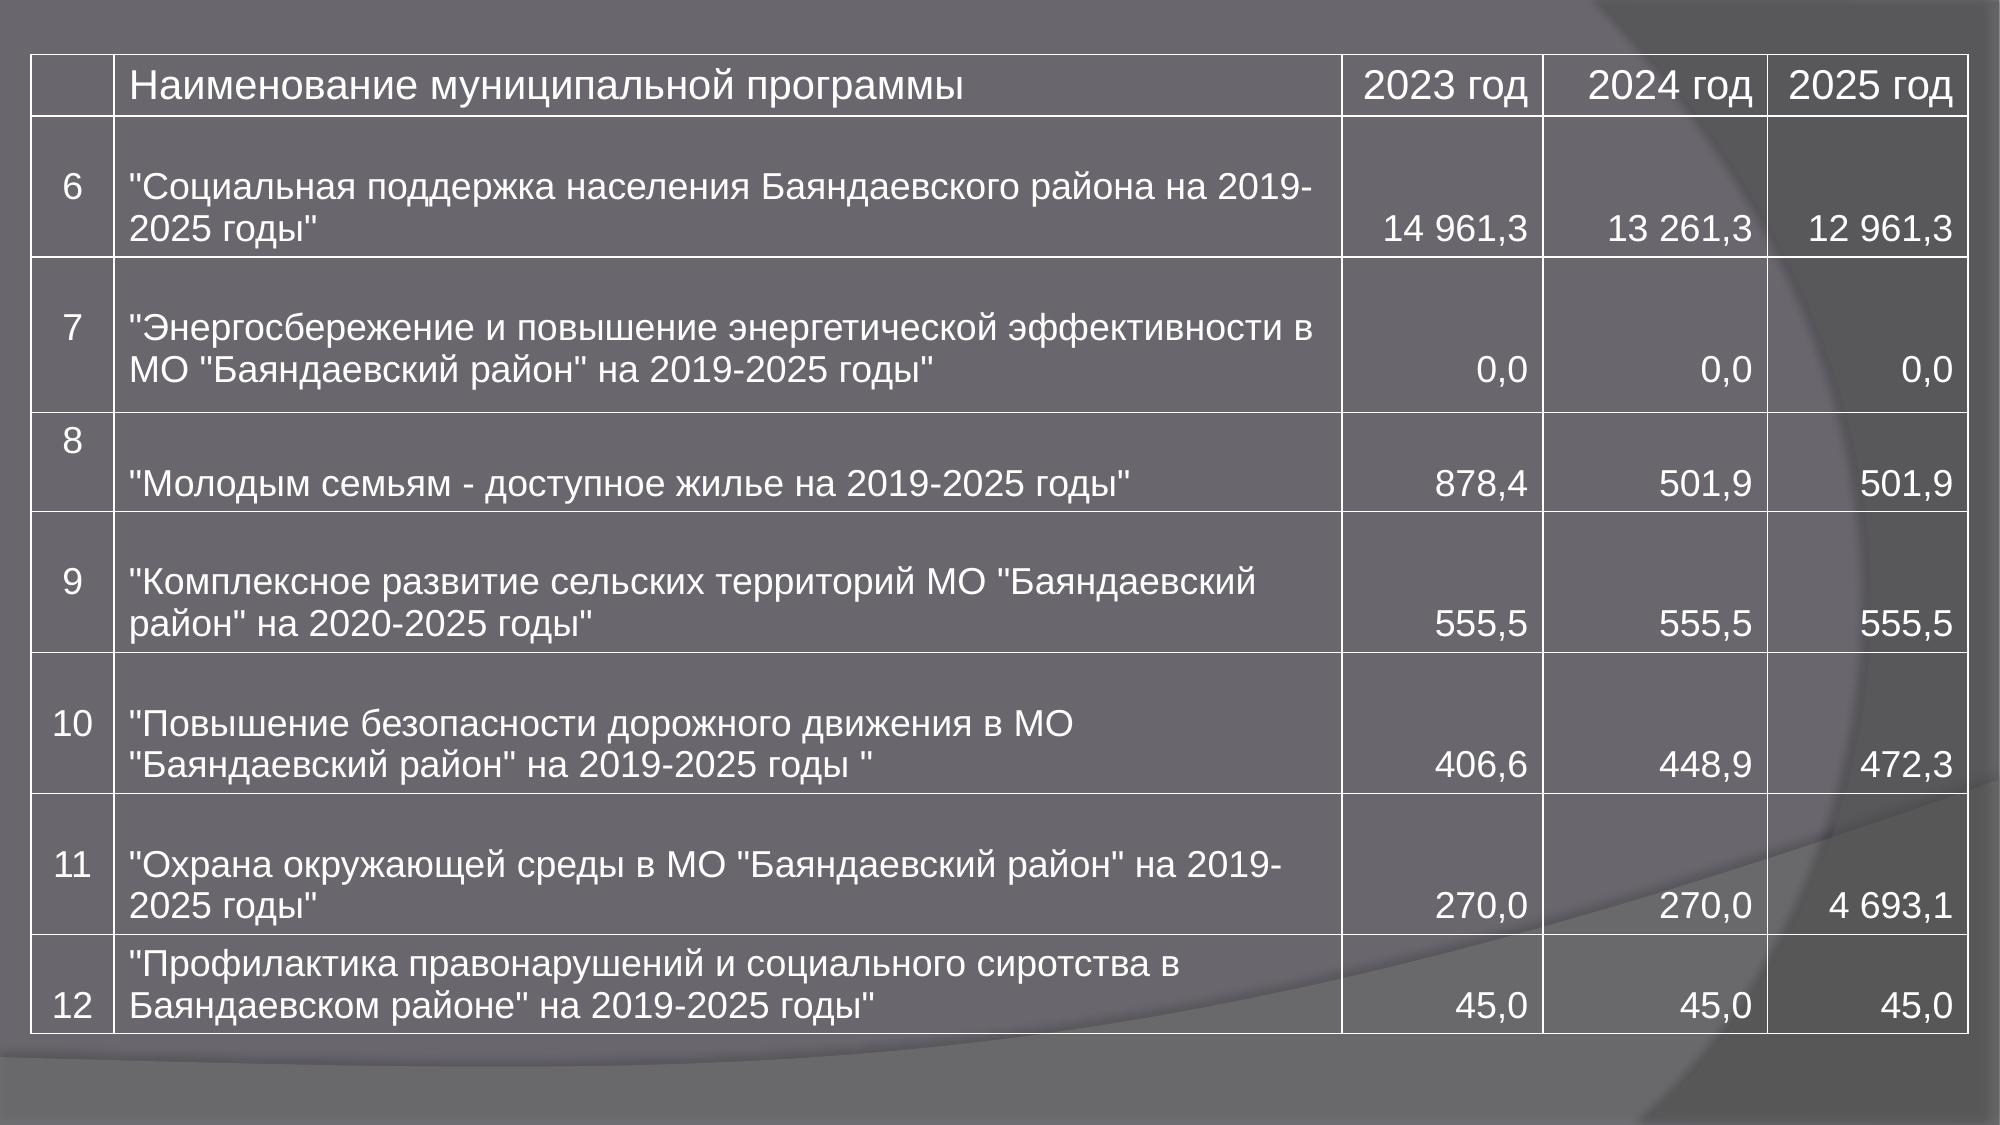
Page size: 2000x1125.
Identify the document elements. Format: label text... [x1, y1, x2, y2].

table_cell "Молодым семьям - доступное жилье на 2019-2025 годы" [115, 413, 1341, 511]
table_cell "Повышение безопасности дорожного движения в МО "Баяндаевский район" на 2019-2025 годы " [115, 653, 1341, 793]
table_cell "Энергосбережение и повышение энергетической эффективности в МО "Баяндаевский район" на 2019-2025 годы" [115, 258, 1341, 412]
table_cell 7 [32, 258, 113, 412]
table_cell 0,0 [1544, 258, 1767, 412]
table_cell "Комплексное развитие сельских территорий МО "Баяндаевский район" на 2020-2025 годы" [115, 512, 1341, 652]
table_cell 448,9 [1544, 653, 1767, 793]
table_cell 12 961,3 [1768, 117, 1967, 256]
table_cell 13 261,3 [1544, 117, 1767, 256]
table_header [32, 55, 113, 115]
table_cell 9 [32, 512, 113, 652]
table_cell 406,6 [1343, 653, 1542, 793]
table_cell 501,9 [1768, 413, 1967, 511]
table_cell 270,0 [1343, 794, 1542, 934]
table_cell 45,0 [1544, 935, 1767, 1033]
table_cell 6 [32, 117, 113, 256]
table_cell 11 [32, 794, 113, 934]
table_cell 555,5 [1343, 512, 1542, 652]
table_cell 472,3 [1768, 653, 1967, 793]
table_header 2025 год [1768, 55, 1967, 115]
table_cell 10 [32, 653, 113, 793]
table_cell 878,4 [1343, 413, 1542, 511]
table_cell 270,0 [1544, 794, 1767, 934]
table_cell 0,0 [1343, 258, 1542, 412]
table_cell 555,5 [1544, 512, 1767, 652]
table_header 2024 год [1544, 55, 1767, 115]
table_cell "Профилактика правонарушений и социального сиротства в Баяндаевском районе" на 2019-2025 годы" [115, 935, 1341, 1033]
table_cell "Социальная поддержка населения Баяндаевского района на 2019-2025 годы" [115, 117, 1341, 256]
table_cell 4 693,1 [1768, 794, 1967, 934]
table_header Наименование муниципальной программы [115, 55, 1341, 115]
table_cell 501,9 [1544, 413, 1767, 511]
table_cell 0,0 [1768, 258, 1967, 412]
table_cell 12 [32, 935, 113, 1033]
table_header 2023 год [1343, 55, 1542, 115]
table_cell "Охрана окружающей среды в МО "Баяндаевский район" на 2019-2025 годы" [115, 794, 1341, 934]
table_cell 45,0 [1343, 935, 1542, 1033]
table_cell 14 961,3 [1343, 117, 1542, 256]
table_cell 45,0 [1768, 935, 1967, 1033]
table_cell 555,5 [1768, 512, 1967, 652]
table_cell 8 [32, 413, 113, 511]
